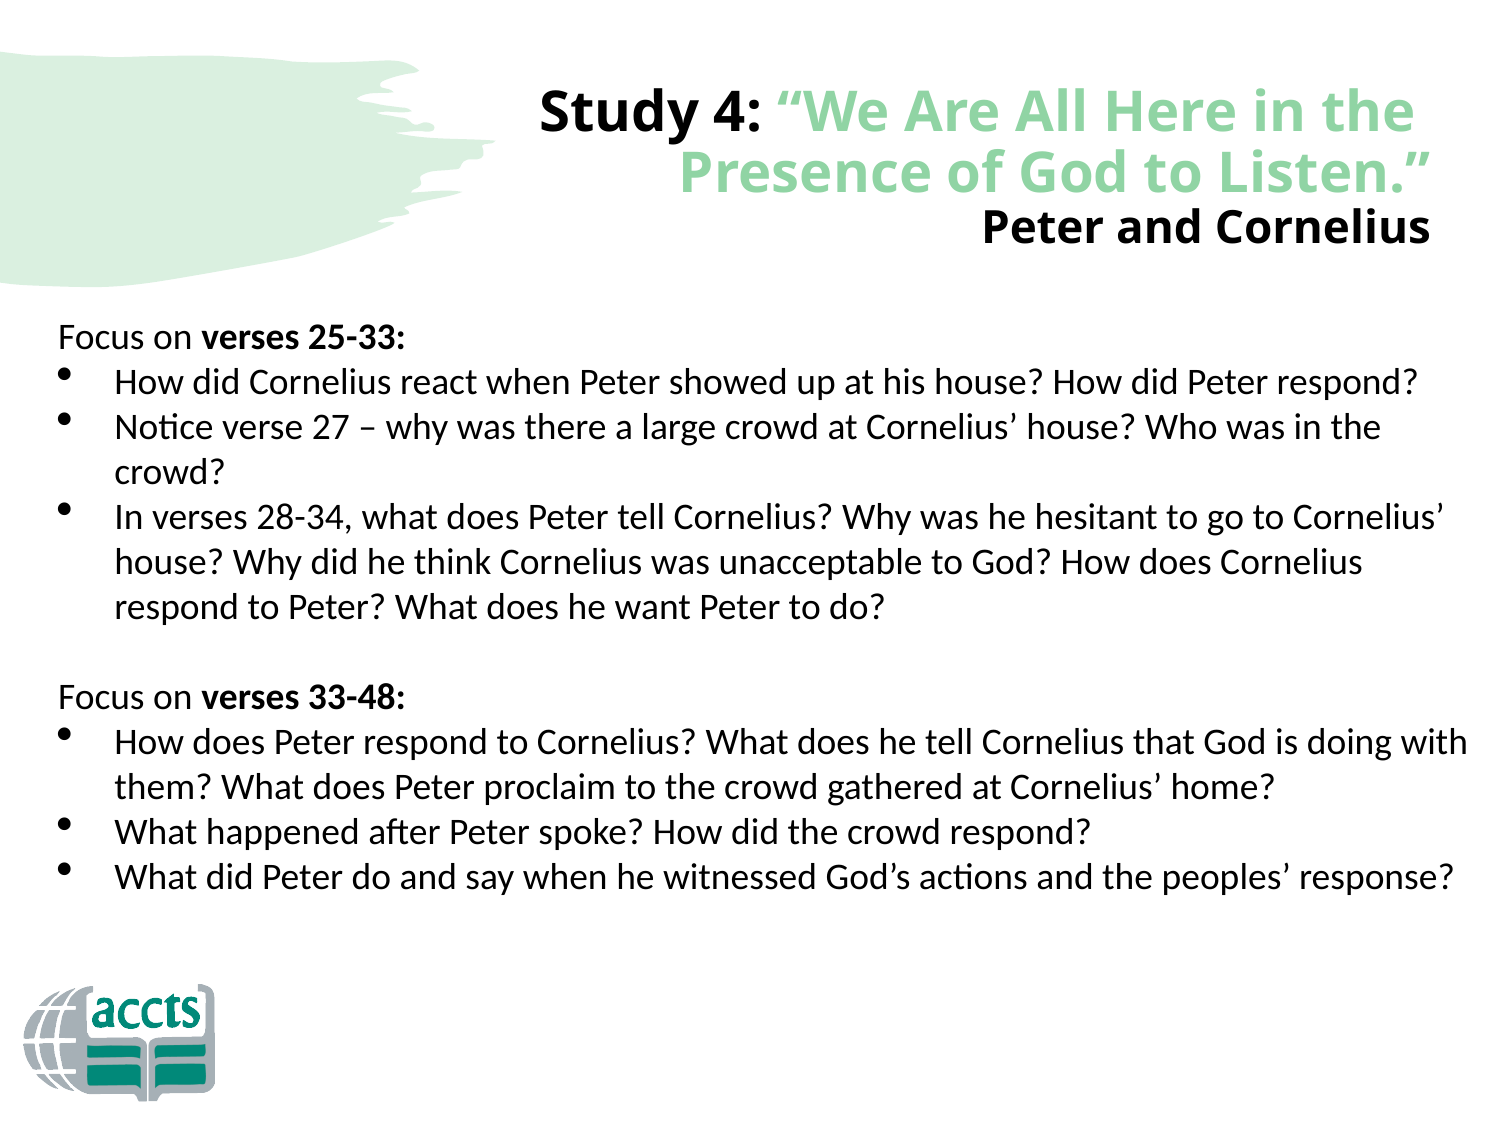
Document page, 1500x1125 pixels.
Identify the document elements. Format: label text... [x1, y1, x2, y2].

text_box Focus on verses 25-33: How did Cornelius react when Peter showed up at his house? How did Peter respond? Notice verse 27 – why was there a large crowd at Cornelius’ house? Who was in the crowd? In verses 28-34, what does Peter tell Cornelius? Why was he hesitant to go to Cornelius’ house? Why did he think Cornelius was unacceptable to God? How does Cornelius respond to Peter? What does he want Peter to do? Focus on verses 33-48: How does Peter respond to Cornelius? What does he tell Cornelius that God is doing with them? What does Peter proclaim to the crowd gathered at Cornelius’ home? What happened after Peter spoke? How did the crowd respond? What did Peter do and say when he witnessed God’s actions and the peoples’ response? [43, 304, 1488, 904]
title Study 4: “We Are All Here in the Presence of God to Listen.” Peter and Cornelius [214, 32, 1446, 305]
picture [23, 984, 215, 1103]
